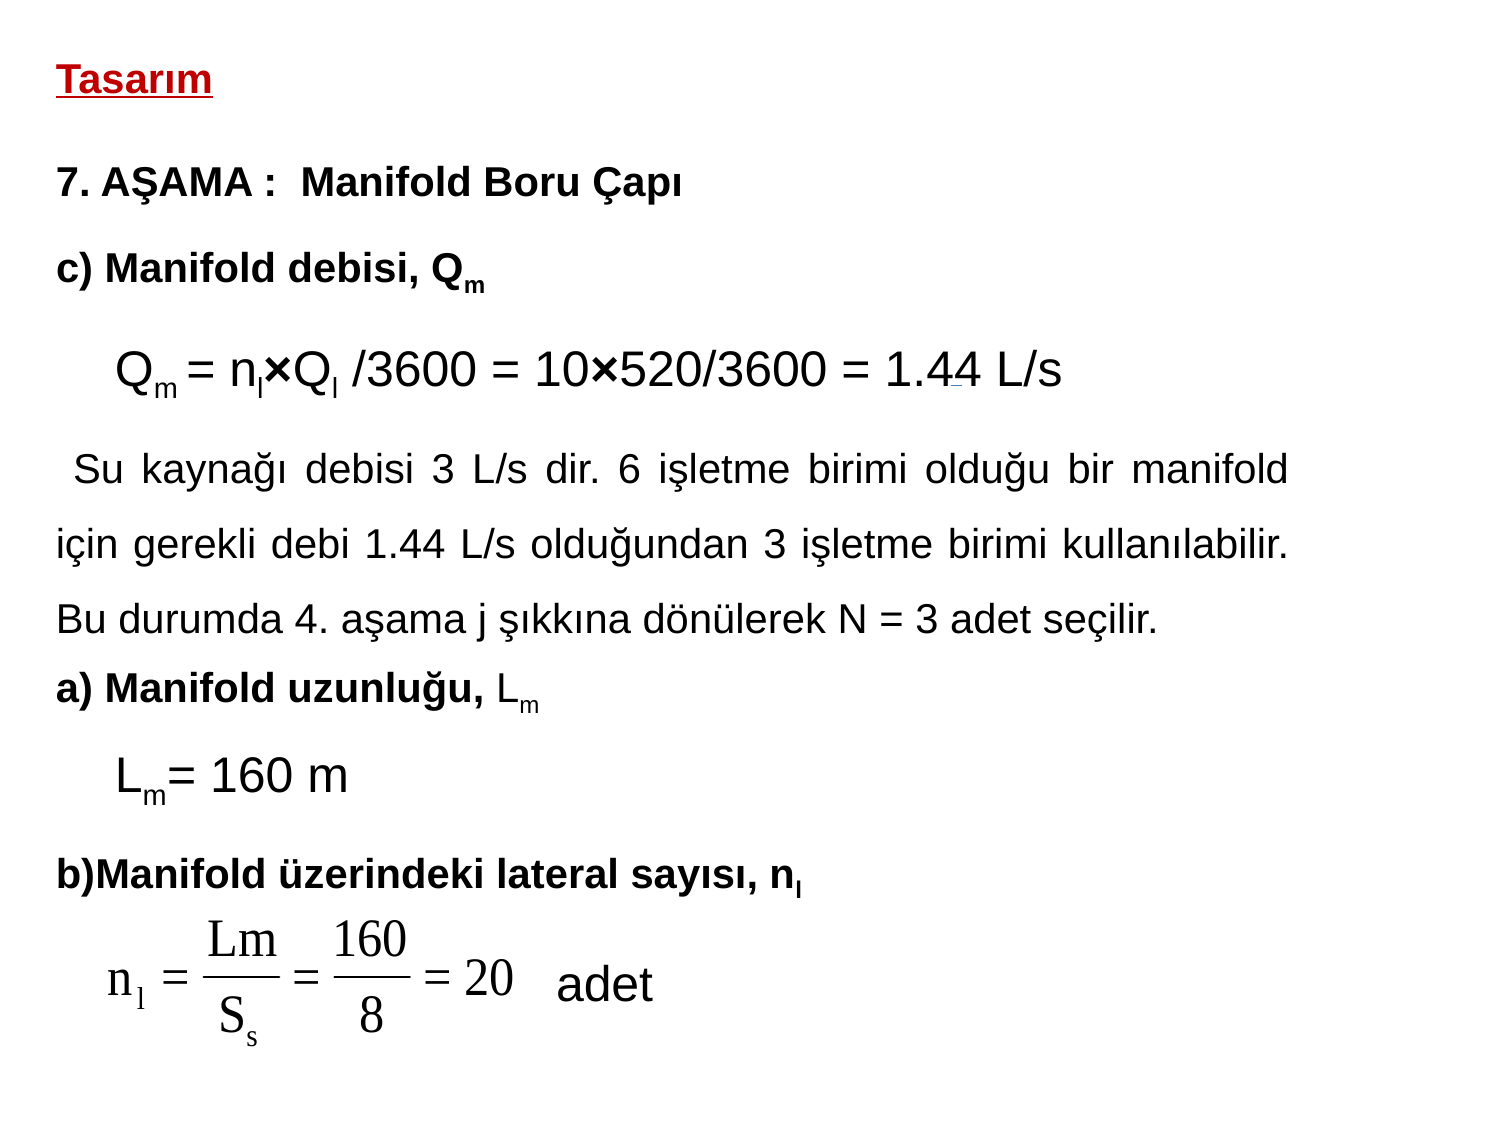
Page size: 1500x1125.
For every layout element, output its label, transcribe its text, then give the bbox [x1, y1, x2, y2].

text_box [99, 904, 522, 1060]
text_box Tasarım [41, 44, 1500, 110]
text_box Su kaynağı debisi 3 L/s dir. 6 işletme birimi olduğu bir manifold için gerekli debi 1.44 L/s olduğundan 3 işletme birimi kullanılabilir. Bu durumda 4. aşama j şıkkına dönülerek N = 3 adet seçilir. [41, 409, 1305, 650]
text_box a) Manifold uzunluğu, Lm [41, 653, 1376, 726]
text_box c) Manifold debisi, Qm [41, 233, 1376, 306]
text_box 7. AŞAMA : Manifold Boru Çapı [41, 147, 1376, 212]
text_box Qm = nl×Ql /3600 = 10×520/3600 = 1.44 L/s [100, 329, 1152, 409]
text_box b)Manifold üzerindeki lateral sayısı, nl [41, 839, 1376, 911]
text_box adet [525, 943, 1034, 1019]
text_box Lm= 160 m [100, 735, 916, 819]
